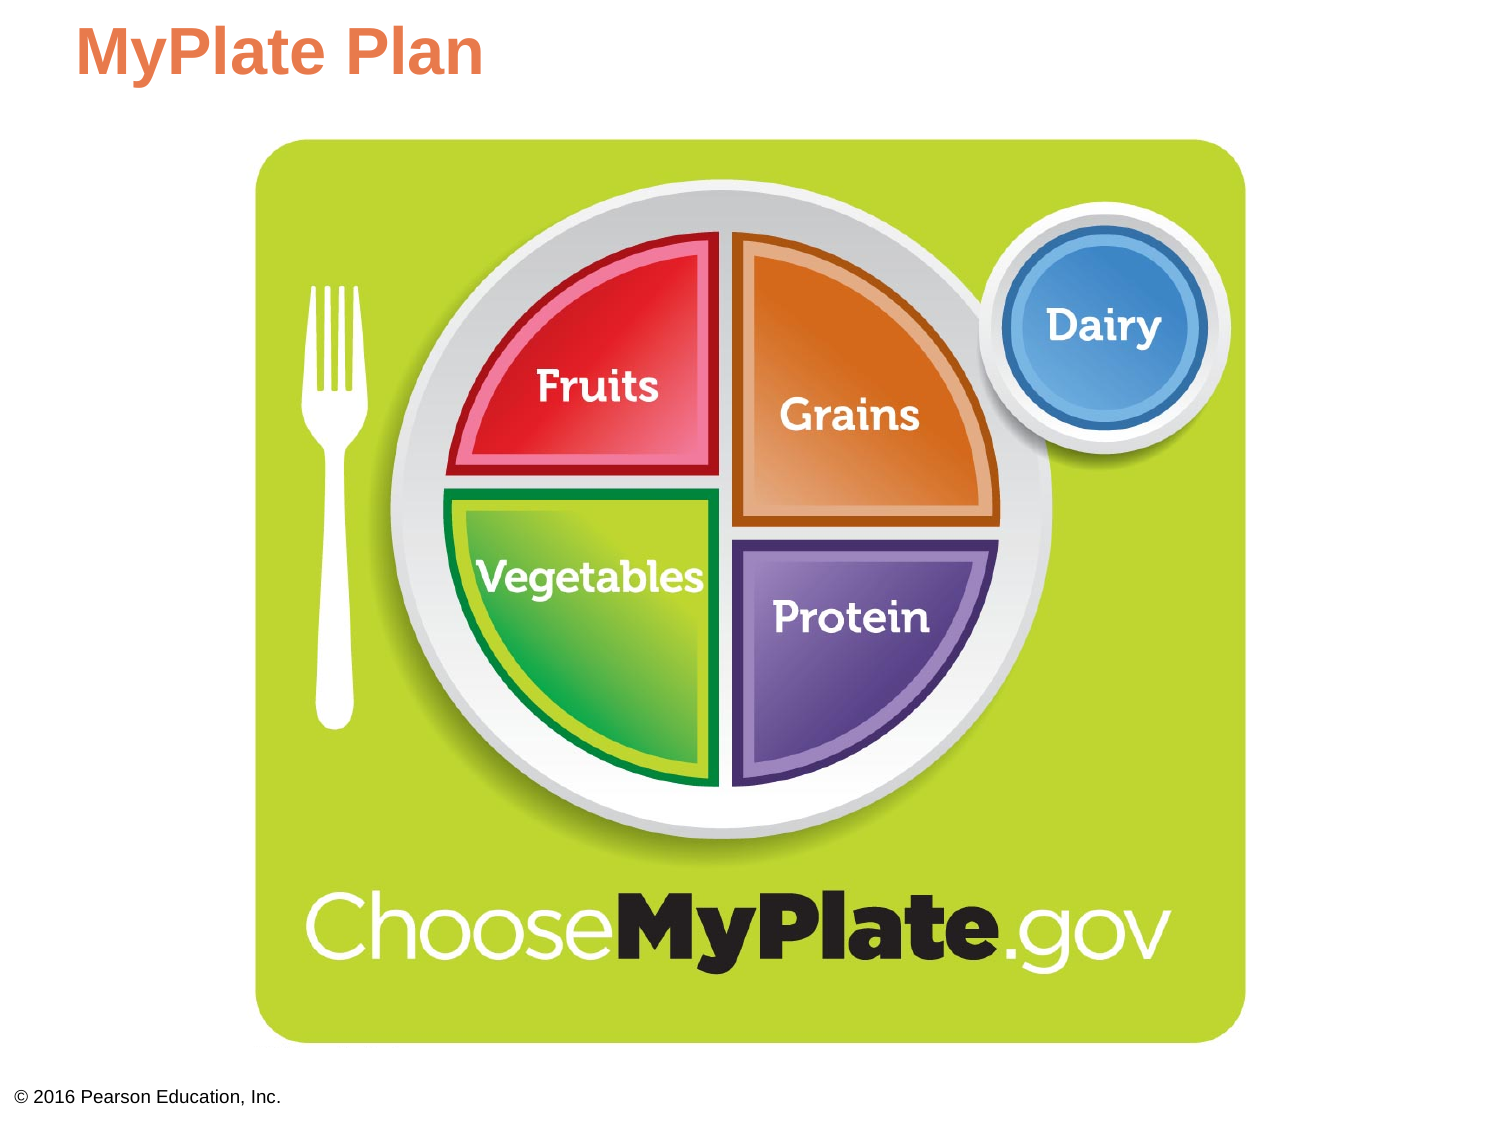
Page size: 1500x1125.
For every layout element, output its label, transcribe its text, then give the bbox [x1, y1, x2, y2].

footer © 2016 Pearson Education, Inc. [14, 1084, 900, 1115]
picture [246, 130, 1254, 1048]
title MyPlate Plan [0, 0, 1500, 96]
